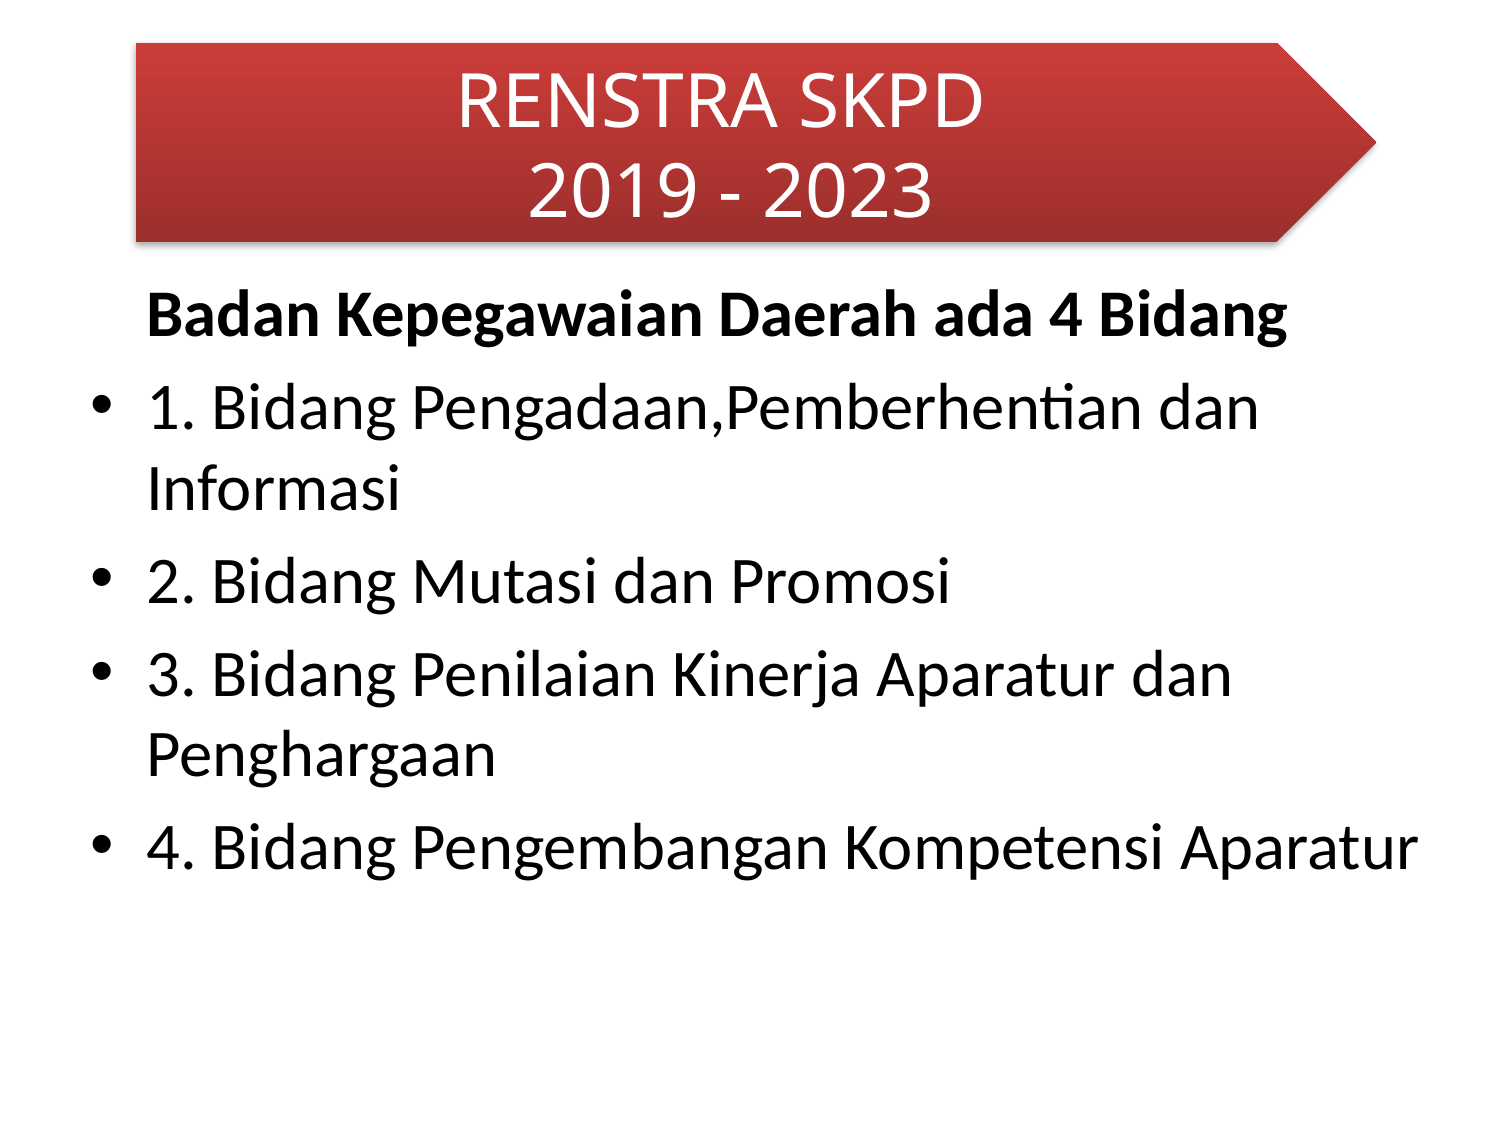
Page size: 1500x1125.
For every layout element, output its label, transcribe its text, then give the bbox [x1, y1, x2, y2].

list Badan Kepegawaian Daerah ada 4 Bidang 1. Bidang Pengadaan,Pemberhentian dan Informasi 2. Bidang Mutasi dan Promosi 3. Bidang Penilaian Kinerja Aparatur dan Penghargaan 4. Bidang Pengembangan Kompetensi Aparatur [75, 262, 1442, 1005]
text_box RENSTRA SKPD 2019 - 2023 [135, 42, 1376, 242]
